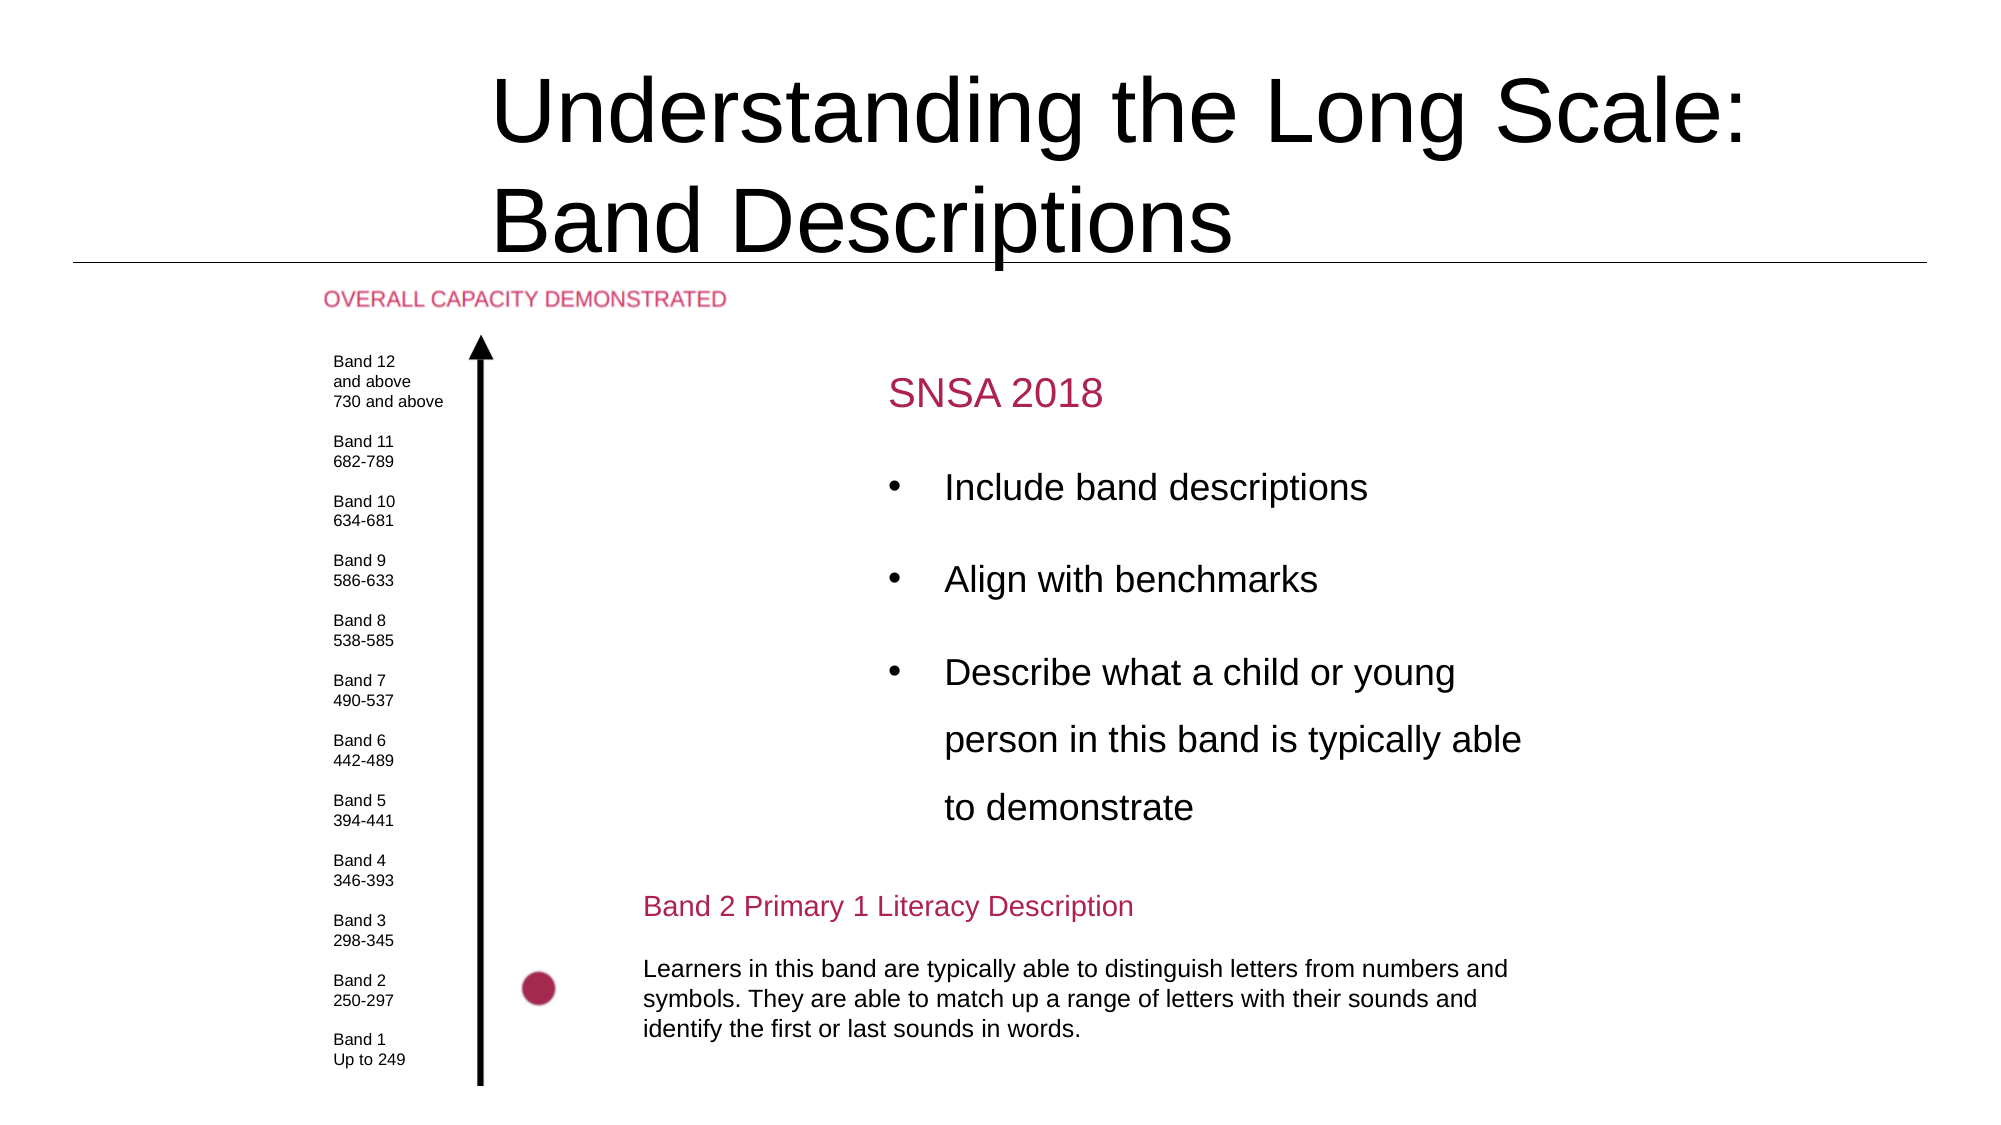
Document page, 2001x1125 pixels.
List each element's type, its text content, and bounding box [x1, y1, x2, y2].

title Understanding the Long Scale: Band Descriptions [475, 124, 1935, 198]
picture [318, 285, 733, 311]
text_box Band 12 and above 730 and above Band 11 682-789 Band 10 634-681 Band 9 586-633 Band 8 538-585 Band 7 490-537 Band 6 442-489 Band 5 394-441 Band 4 346-393 Band 3 298-345 Band 2 250-297 Band 1 Up to 249 [318, 343, 460, 1077]
text_box Band 2 Primary 1 Literacy Description Learners in this band are typically able to distinguish letters from numbers and symbols. They are able to match up a range of letters with their sounds and identify the first or last sounds in words. [628, 880, 1567, 1050]
list SNSA 2018 Include band descriptions Align with benchmarks Describe what a child or young person in this band is typically able to demonstrate [873, 332, 1539, 880]
picture [465, 332, 497, 1086]
picture [519, 968, 560, 1008]
